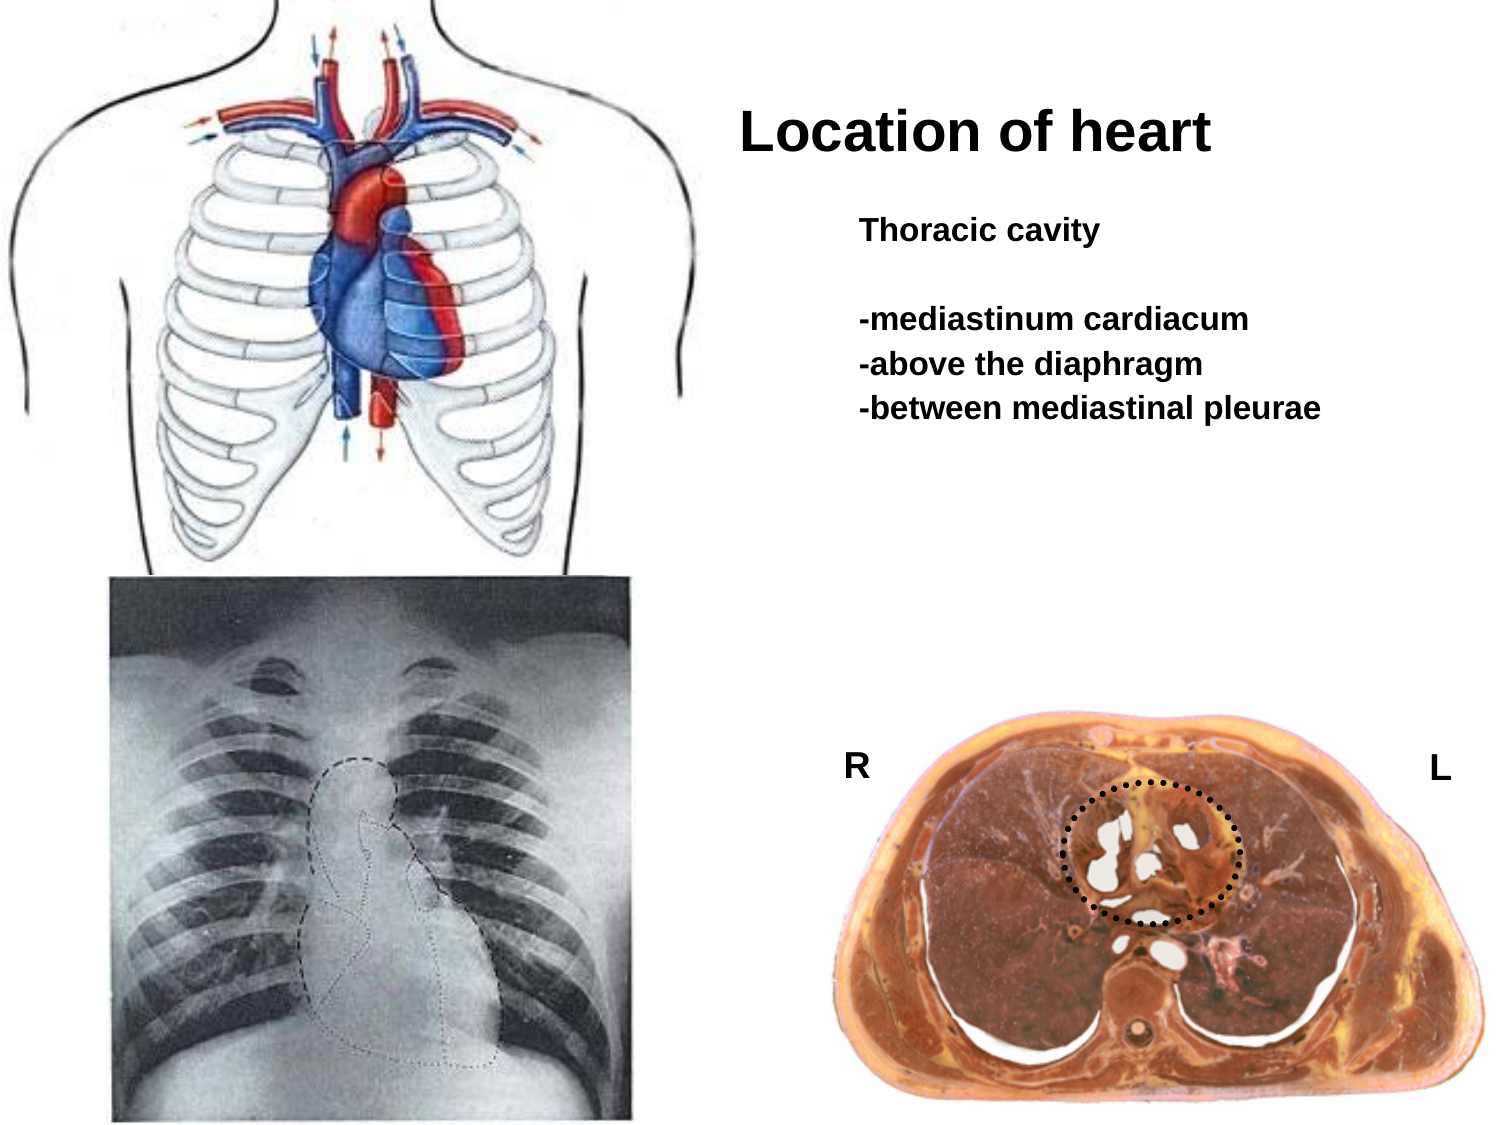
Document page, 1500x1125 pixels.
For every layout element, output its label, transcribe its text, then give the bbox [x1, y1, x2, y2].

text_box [814, 691, 1500, 1125]
text_box Thoracic cavity -mediastinum cardiacum -above the diaphragm -between mediastinal pleurae [844, 211, 1388, 433]
title Location of heart [724, 55, 1427, 201]
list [0, 0, 706, 581]
picture [106, 575, 636, 1125]
